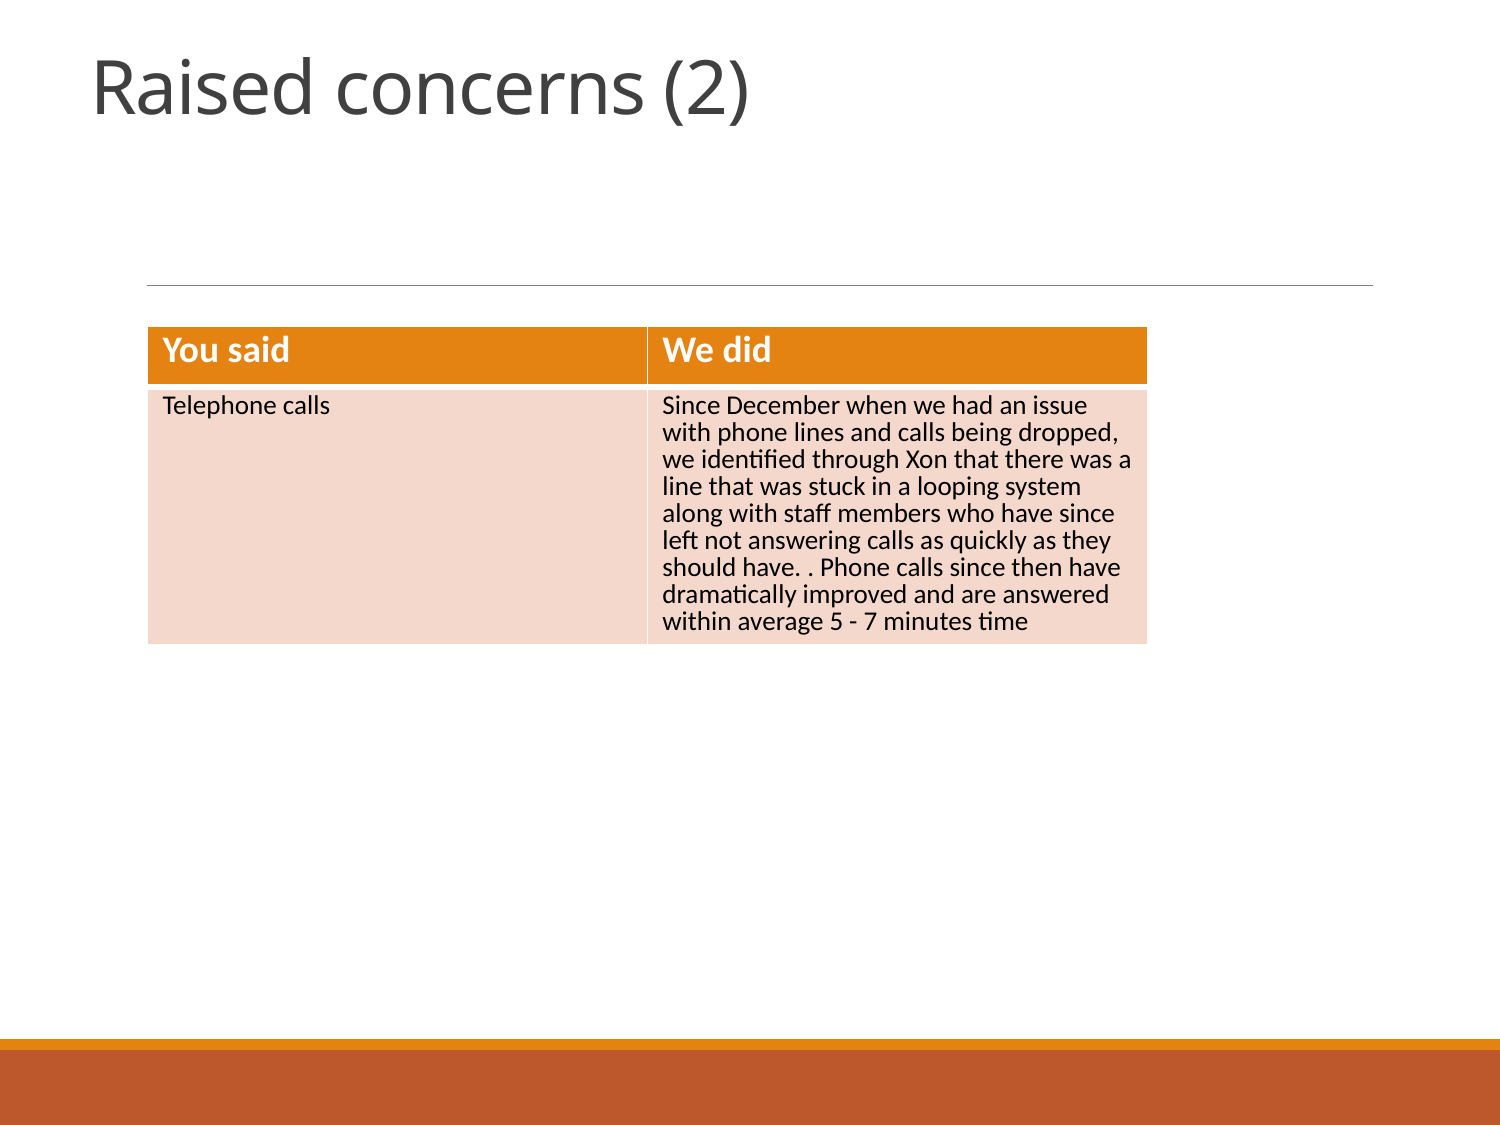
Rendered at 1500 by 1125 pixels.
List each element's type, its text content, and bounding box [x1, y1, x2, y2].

table_header You said [148, 327, 647, 384]
table_header We did [648, 327, 1147, 384]
table_cell Telephone calls [148, 390, 647, 644]
title Raised concerns (2) [75, 45, 1300, 138]
table_cell Since December when we had an issue with phone lines and calls being dropped, we identified through Xon that there was a line that was stuck in a looping system along with staff members who have since left not answering calls as quickly as they should have. . Phone calls since then have dramatically improved and are answered within average 5 - 7 minutes time [648, 390, 1147, 644]
